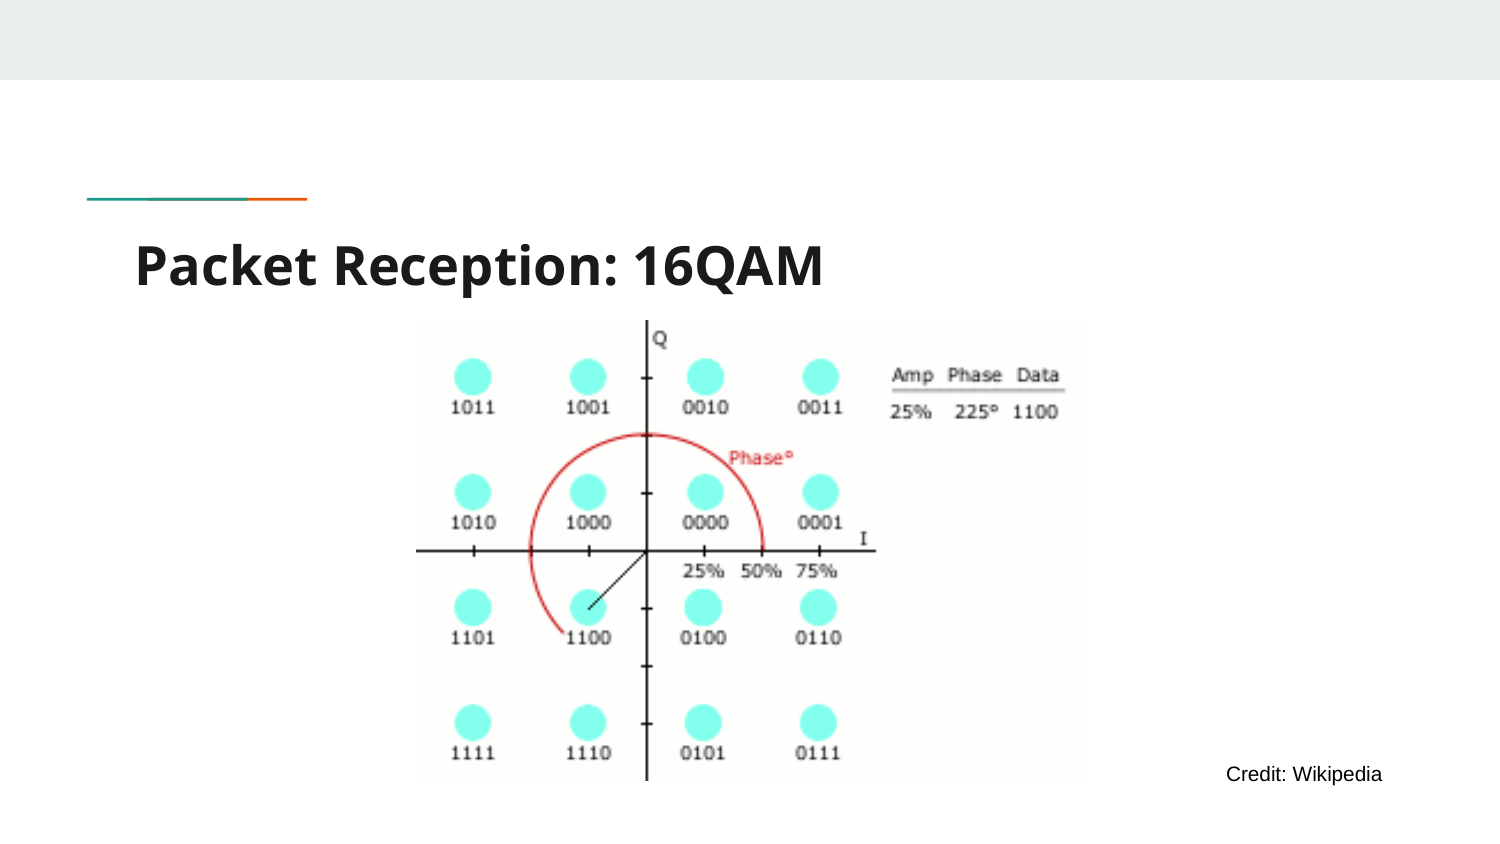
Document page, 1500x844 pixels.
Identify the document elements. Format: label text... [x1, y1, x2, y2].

picture [416, 320, 1084, 781]
title Packet Reception: 16QAM [119, 216, 1381, 305]
text_box Credit: Wikipedia [1211, 745, 1482, 804]
